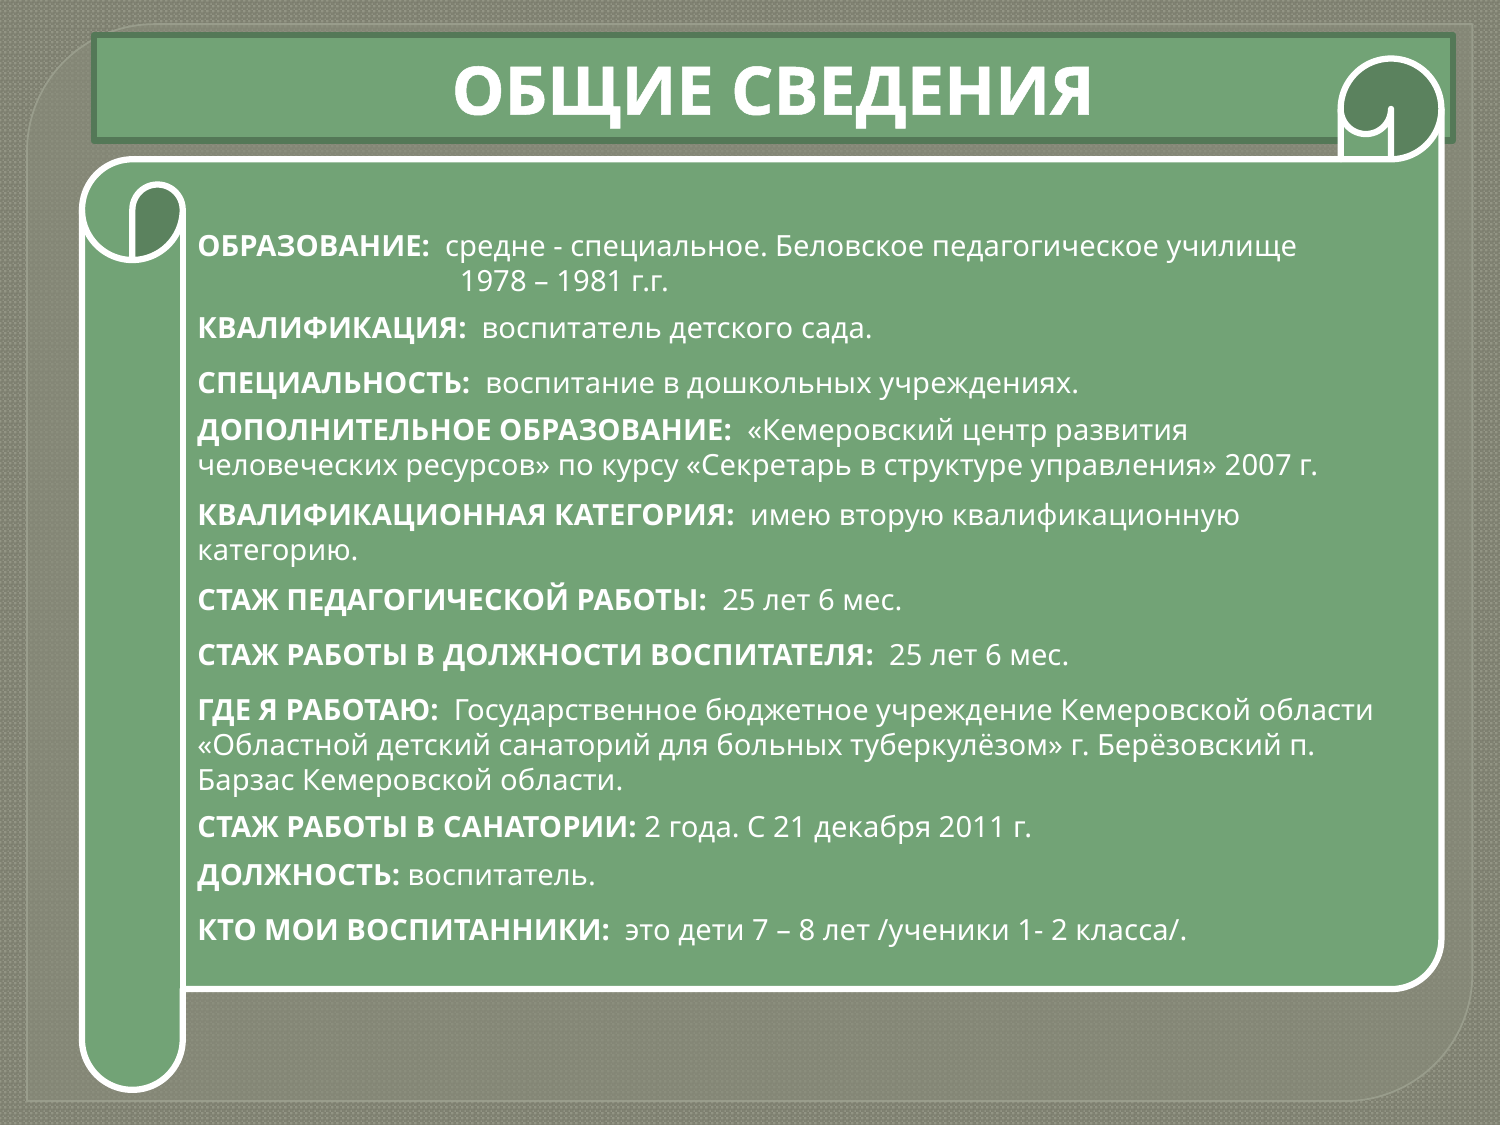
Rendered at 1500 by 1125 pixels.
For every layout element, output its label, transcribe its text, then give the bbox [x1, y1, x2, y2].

text_box ОБЩИЕ СВЕДЕНИЯ [91, 32, 1456, 144]
text_box ОБРАЗОВАНИЕ: средне - специальное. Беловское педагогическое училище 1978 – 1981 г.г. КВАЛИФИКАЦИЯ: воспитатель детского сада. СПЕЦИАЛЬНОСТЬ: воспитание в дошкольных учреждениях. ДОПОЛНИТЕЛЬНОЕ ОБРАЗОВАНИЕ: «Кемеровский центр развития человеческих ресурсов» по курсу «Секретарь в структуре управления» 2007 г. КВАЛИФИКАЦИОННАЯ КАТЕГОРИЯ: имею вторую квалификационную категорию. СТАЖ ПЕДАГОГИЧЕСКОЙ РАБОТЫ: 25 лет 6 мес. СТАЖ РАБОТЫ В ДОЛЖНОСТИ ВОСПИТАТЕЛЯ: 25 лет 6 мес. ГДЕ Я РАБОТАЮ: Государственное бюджетное учреждение Кемеровской области «Областной детский санаторий для больных туберкулёзом» г. Берёзовский п. Барзас Кемеровской области. СТАЖ РАБОТЫ В САНАТОРИИ: 2 года. С 21 декабря 2011 г. ДОЛЖНОСТЬ: воспитатель. КТО МОИ ВОСПИТАННИКИ: это дети 7 – 8 лет /ученики 1- 2 класса/. [78, 55, 1445, 1093]
